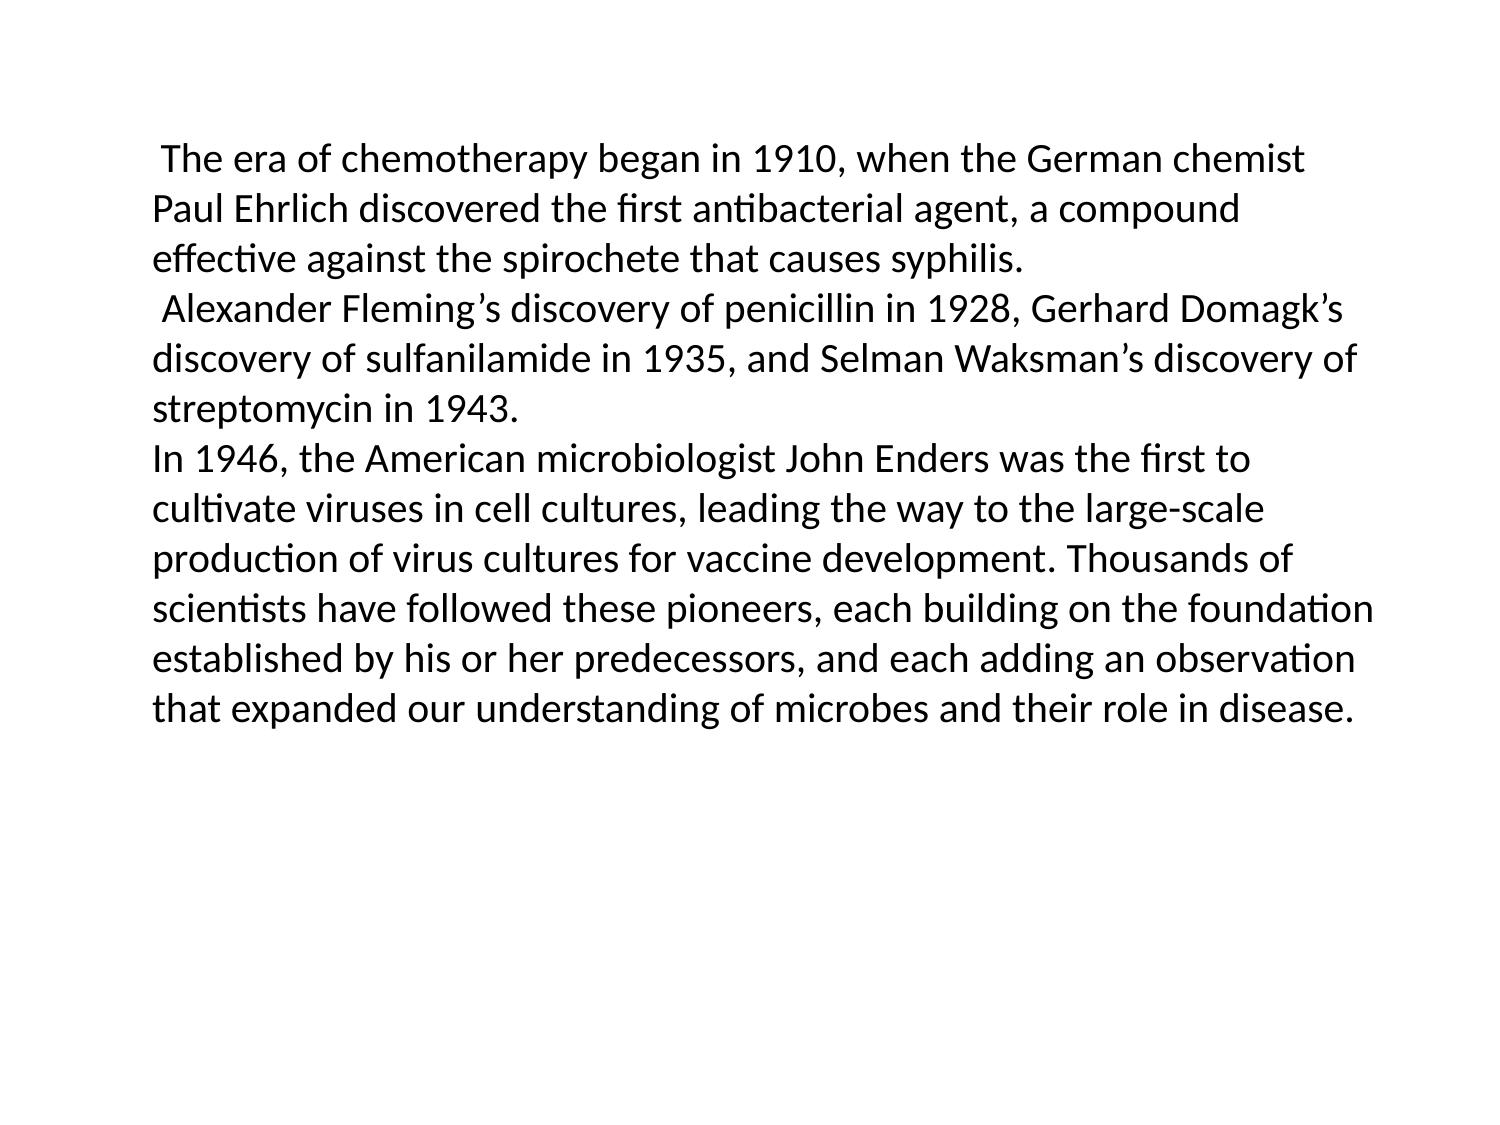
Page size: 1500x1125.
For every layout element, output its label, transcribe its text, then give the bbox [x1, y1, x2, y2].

text_box The era of chemotherapy began in 1910, when the German chemist Paul Ehrlich discovered the first antibacterial agent, a compound effective against the spirochete that causes syphilis. Alexander Fleming’s discovery of penicillin in 1928, Gerhard Domagk’s discovery of sulfanilamide in 1935, and Selman Waksman’s discovery of streptomycin in 1943. In 1946, the American microbiologist John Enders was the first to cultivate viruses in cell cultures, leading the way to the large-scale production of virus cultures for vaccine development. Thousands of scientists have followed these pioneers, each building on the foundation established by his or her predecessors, and each adding an observation that expanded our understanding of microbes and their role in disease. [137, 123, 1400, 739]
